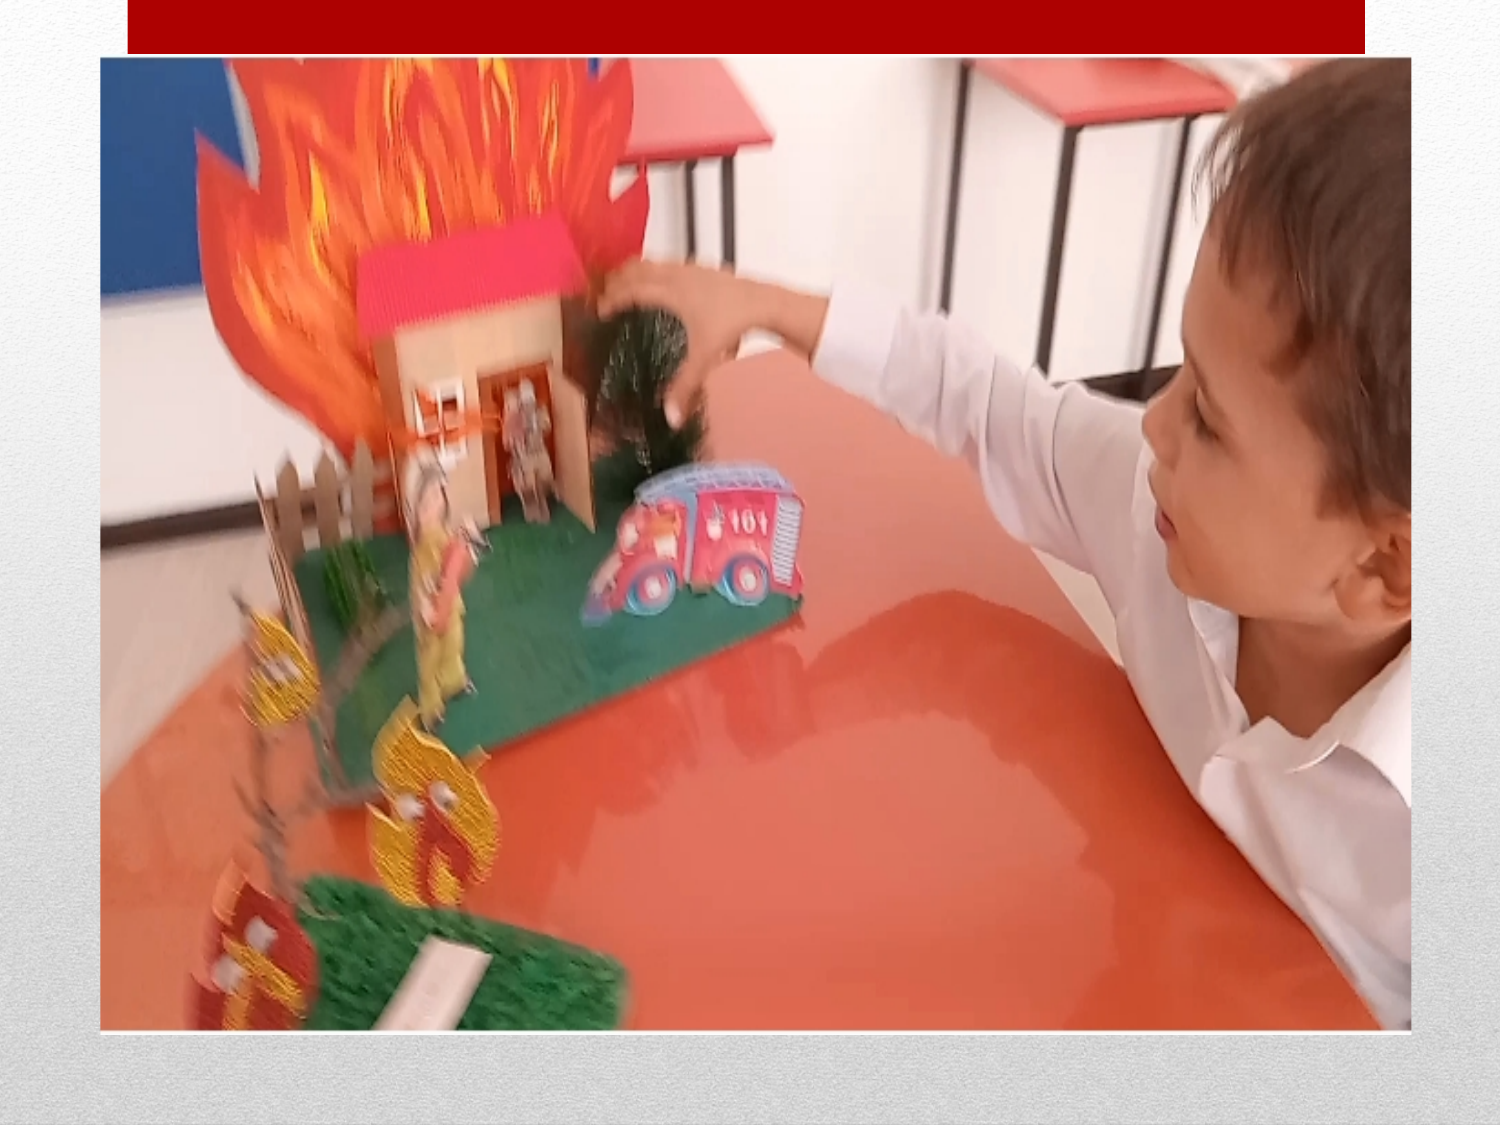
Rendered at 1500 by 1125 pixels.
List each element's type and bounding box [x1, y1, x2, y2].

list [99, 53, 1413, 1036]
